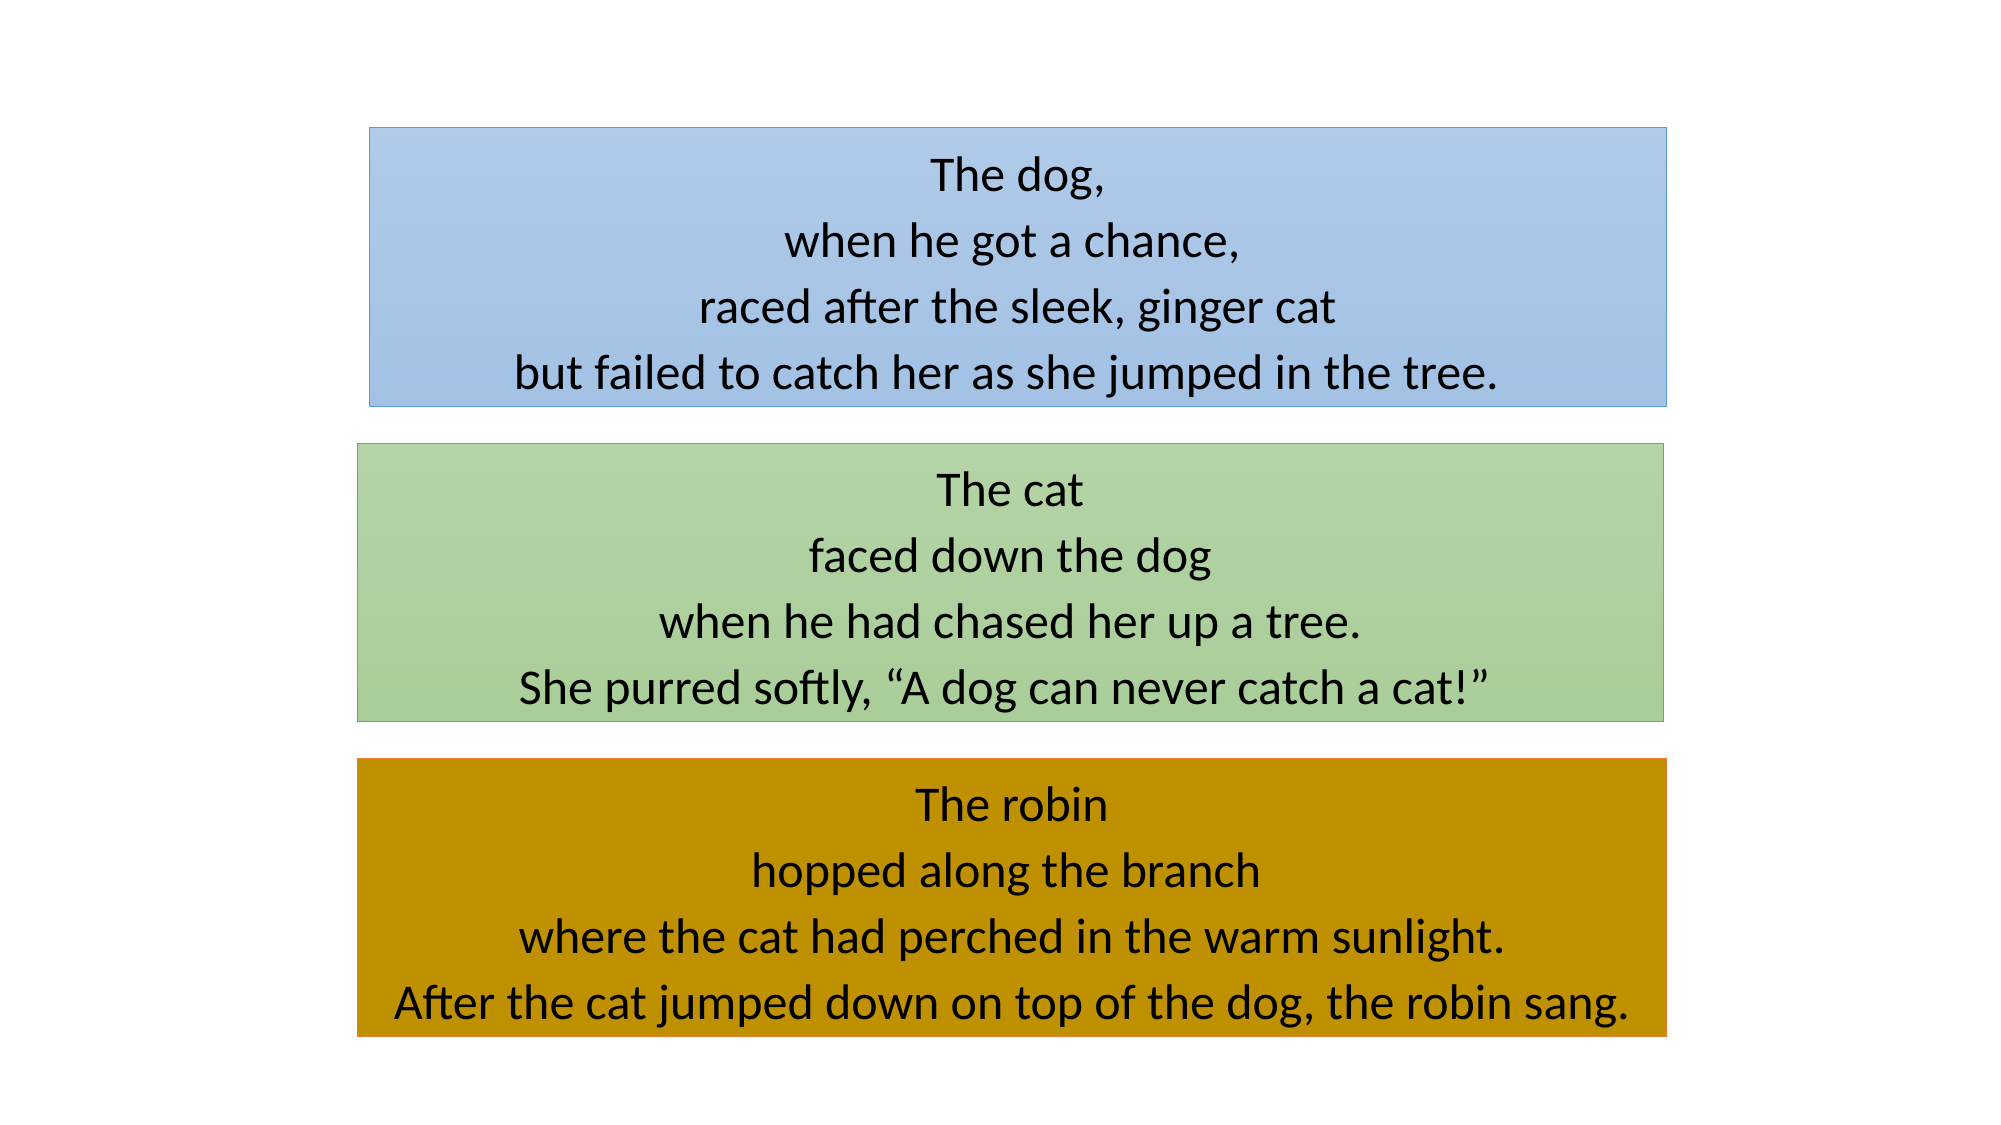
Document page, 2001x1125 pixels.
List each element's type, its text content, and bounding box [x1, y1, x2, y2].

text_box The cat faced down the dog when he had chased her up a tree. She purred softly, “A dog can never catch a cat!” [357, 443, 1664, 722]
text_box The robin hopped along the branch where the cat had perched in the warm sunlight. After the cat jumped down on top of the dog, the robin sang. [357, 758, 1667, 1037]
text_box The dog, when he got a chance, raced after the sleek, ginger cat but failed to catch her as she jumped in the tree. [369, 127, 1667, 407]
